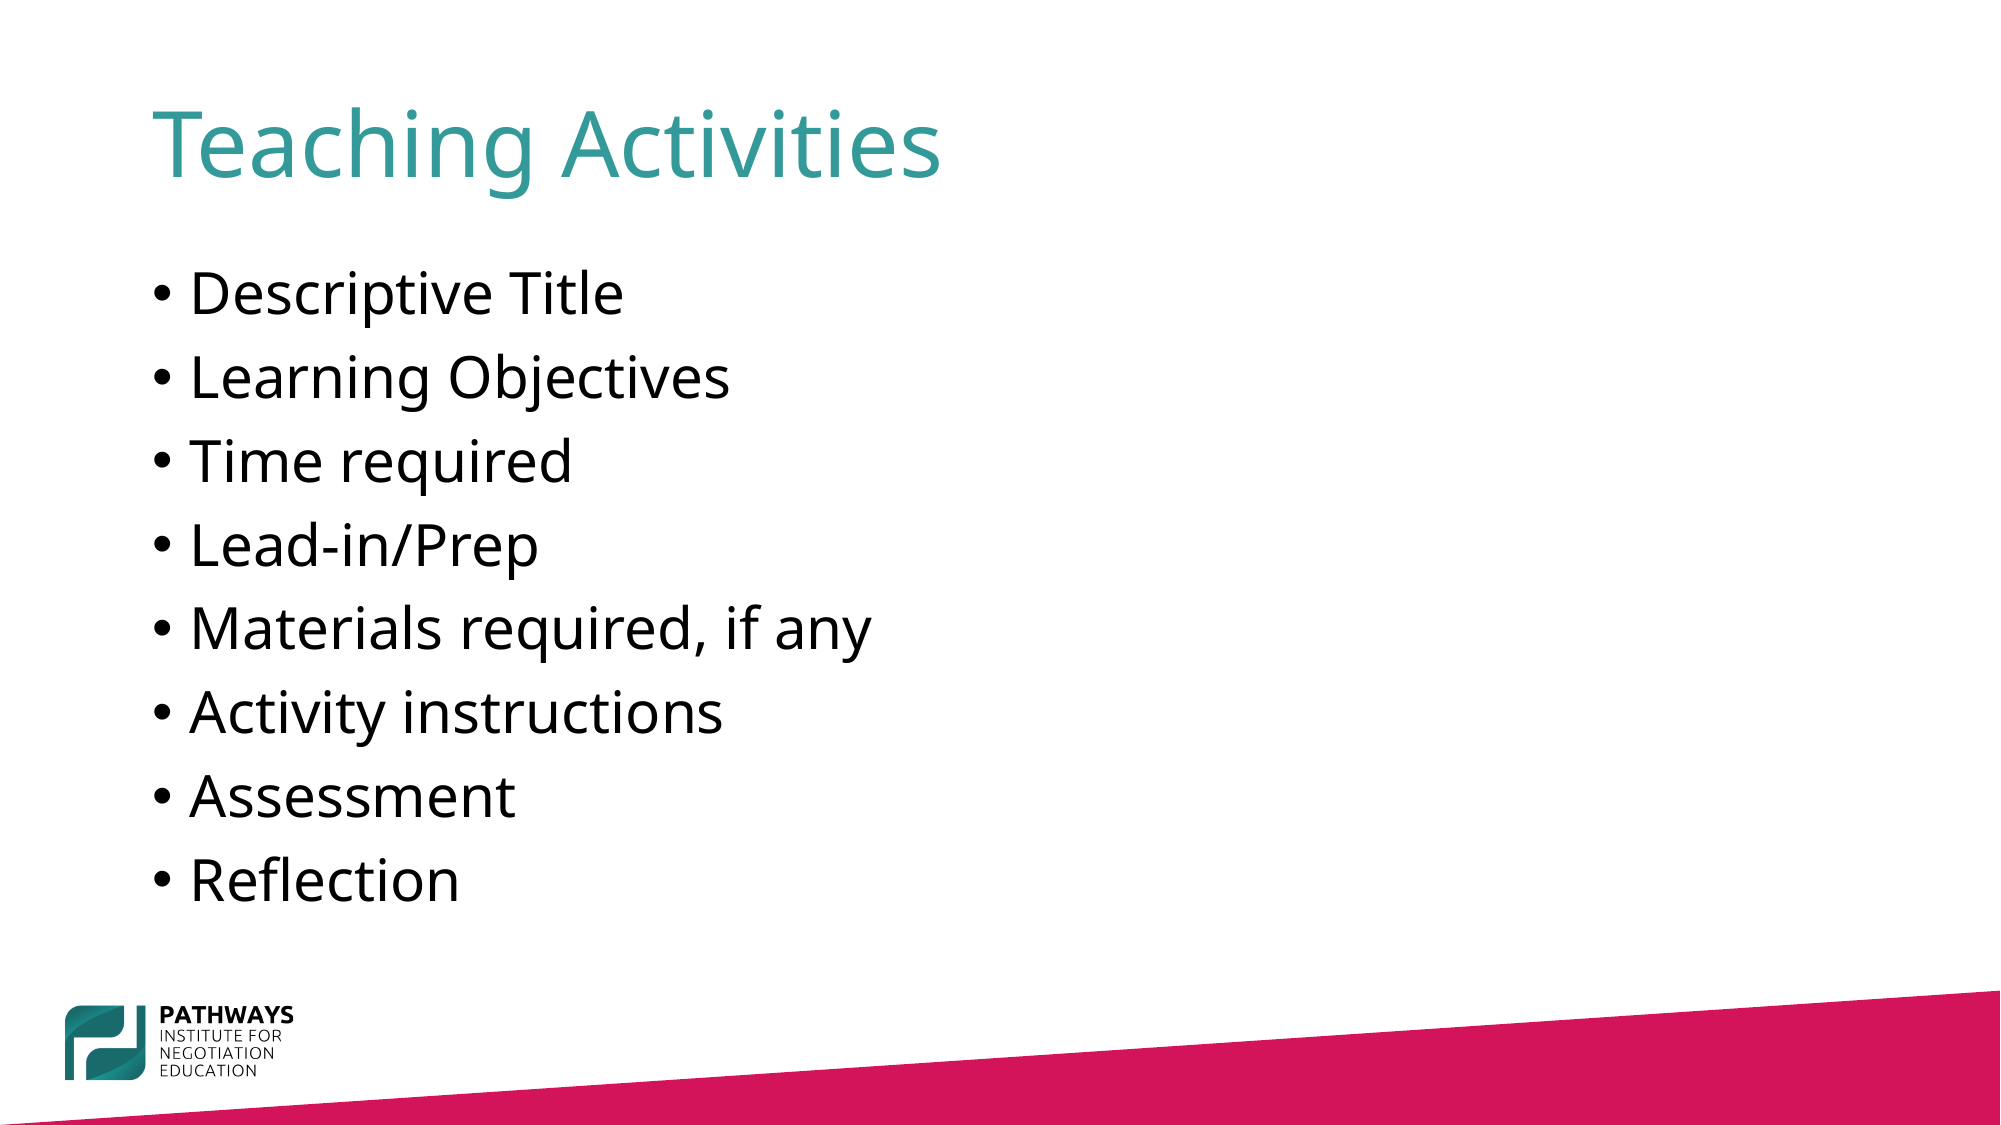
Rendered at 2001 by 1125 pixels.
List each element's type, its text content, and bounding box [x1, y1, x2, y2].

list Descriptive Title Learning Objectives Time required Lead-in/Prep Materials required, if any Activity instructions Assessment Reflection [137, 256, 988, 1014]
title Teaching Activities [137, 39, 1863, 257]
picture [50, 994, 307, 1091]
